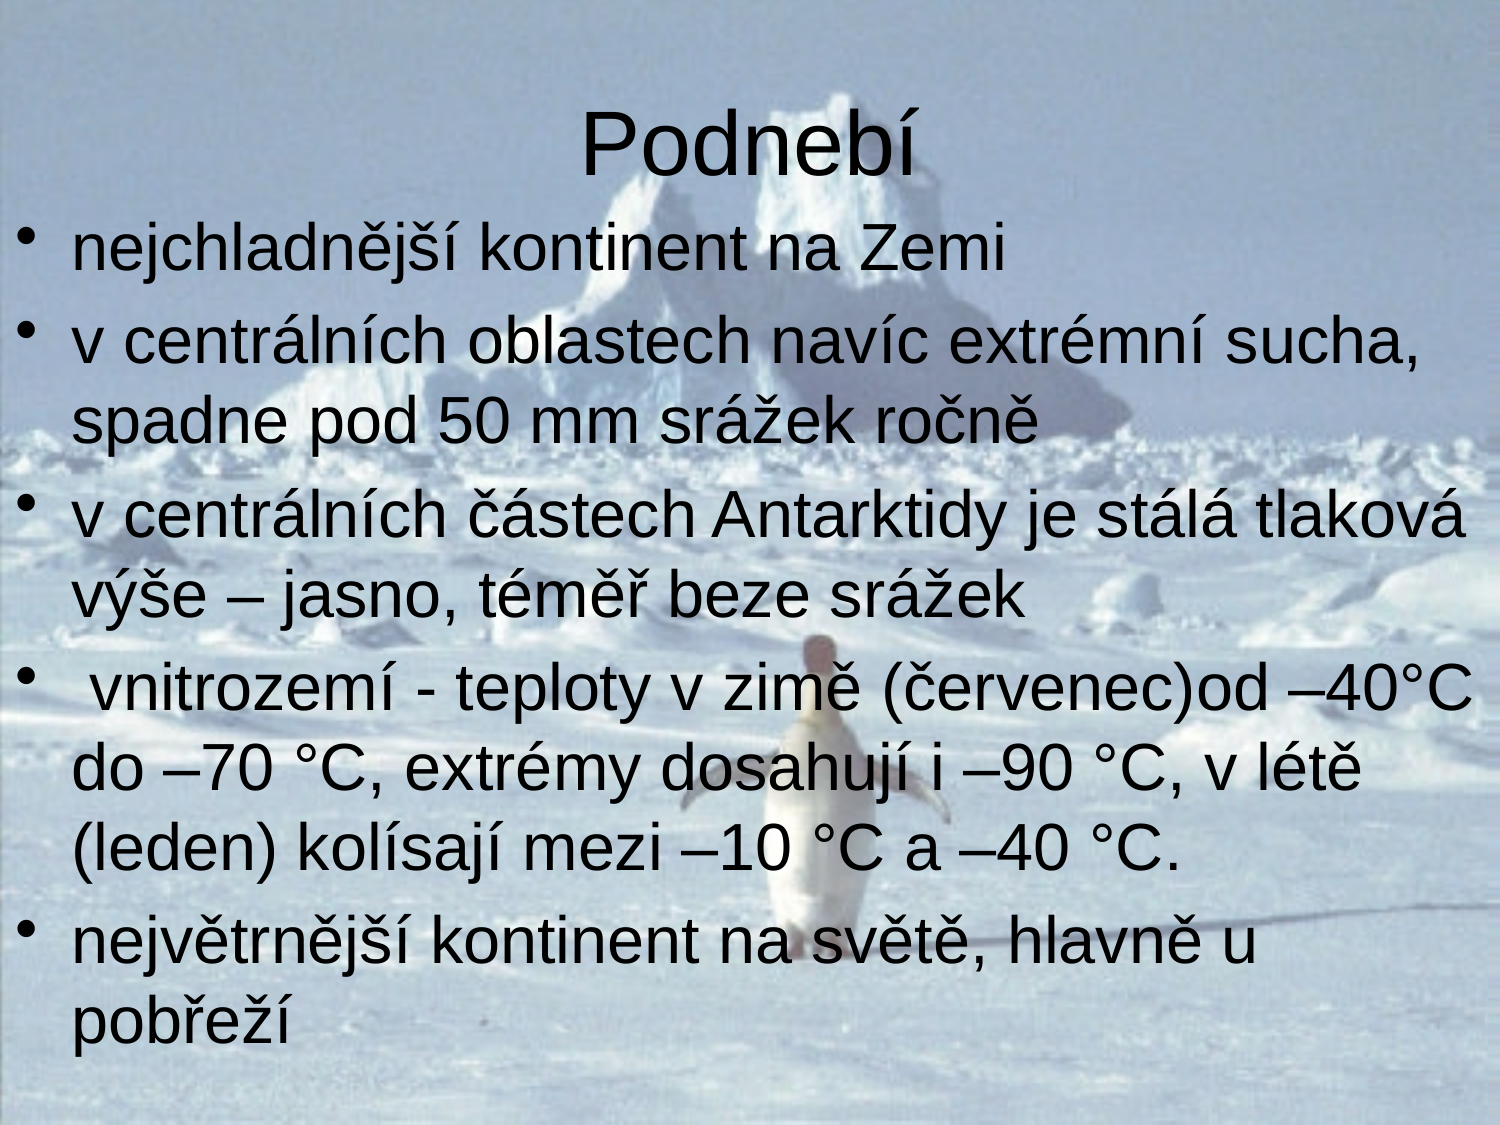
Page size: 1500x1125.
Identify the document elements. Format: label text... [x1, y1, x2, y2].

title Podnebí [75, 45, 1425, 196]
list nejchladnější kontinent na Zemi v centrálních oblastech navíc extrémní sucha, spadne pod 50 mm srážek ročně v centrálních částech Antarktidy je stálá tlaková výše – jasno, téměř beze srážek vnitrozemí - teploty v zimě (červenec)od –40°C do –70 °C, extrémy dosahují i –90 °C, v létě (leden) kolísají mezi –10 °C a –40 °C. největrnější kontinent na světě, hlavně u pobřeží [0, 196, 1500, 1125]
